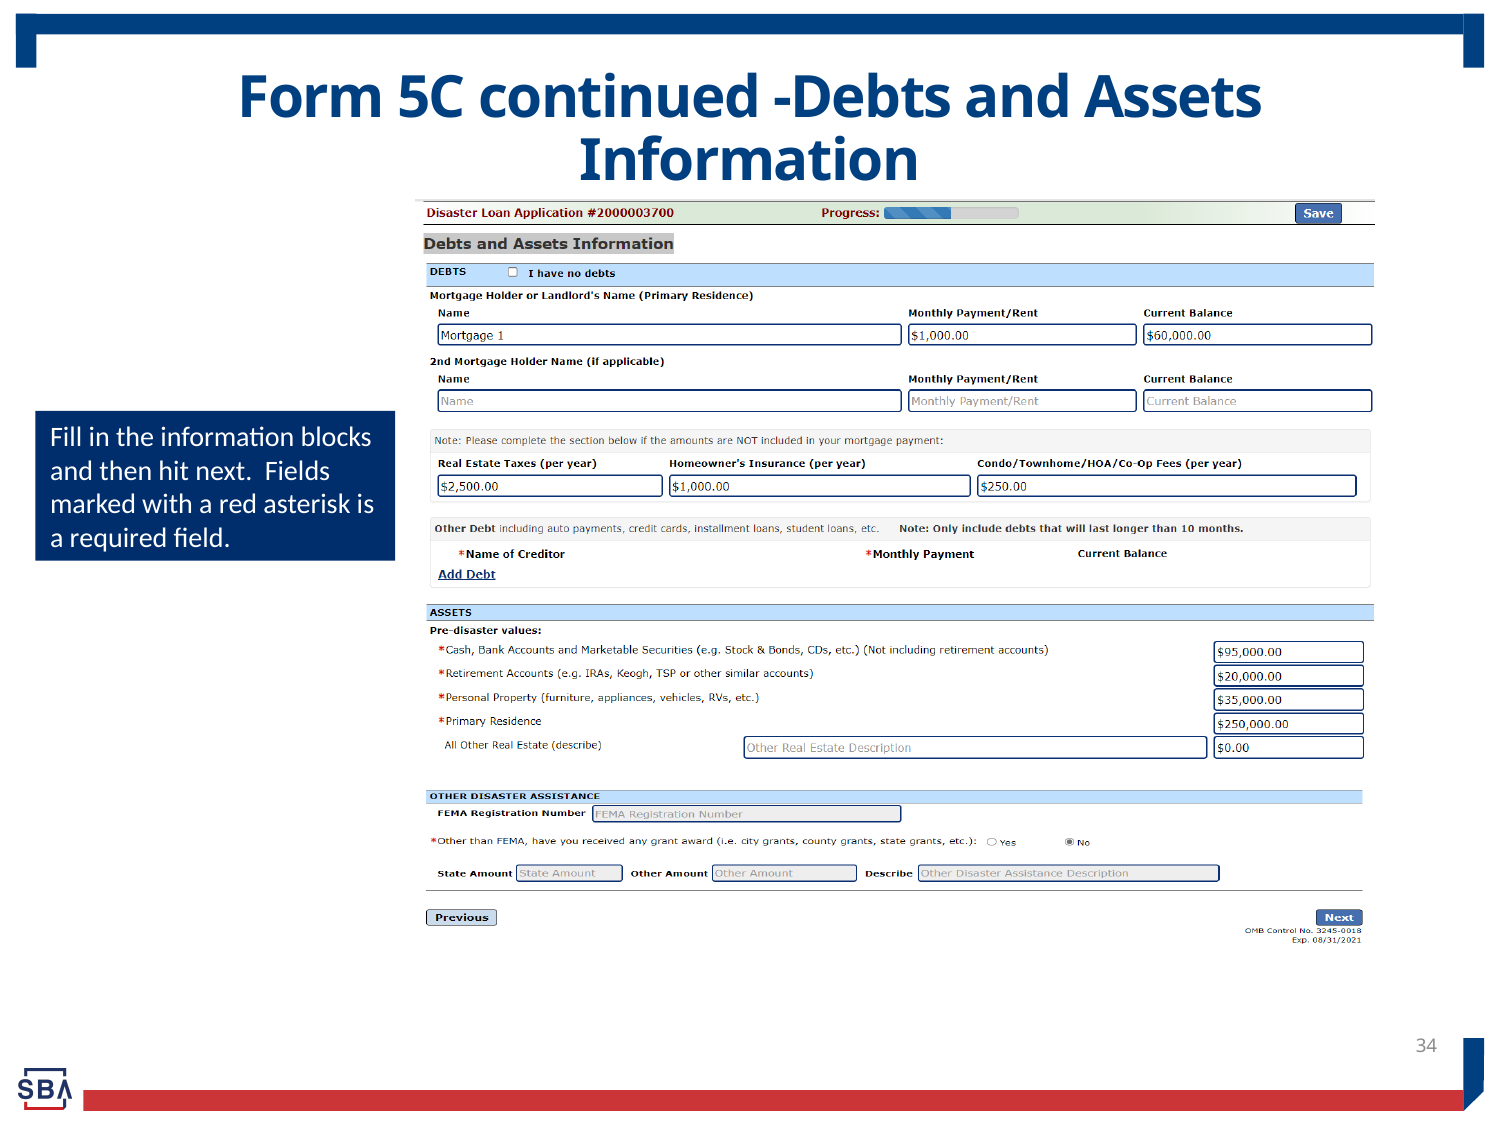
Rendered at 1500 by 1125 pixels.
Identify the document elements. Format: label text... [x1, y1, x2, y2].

picture [18, 1068, 73, 1110]
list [415, 199, 1375, 764]
slide_number 34 [1114, 1016, 1453, 1076]
title Form 5C continued -Debts and Assets Information [103, 60, 1397, 251]
text_box Fill in the information blocks and then hit next. Fields marked with a red asterisk is a required field. [35, 410, 396, 561]
picture [415, 782, 1375, 954]
